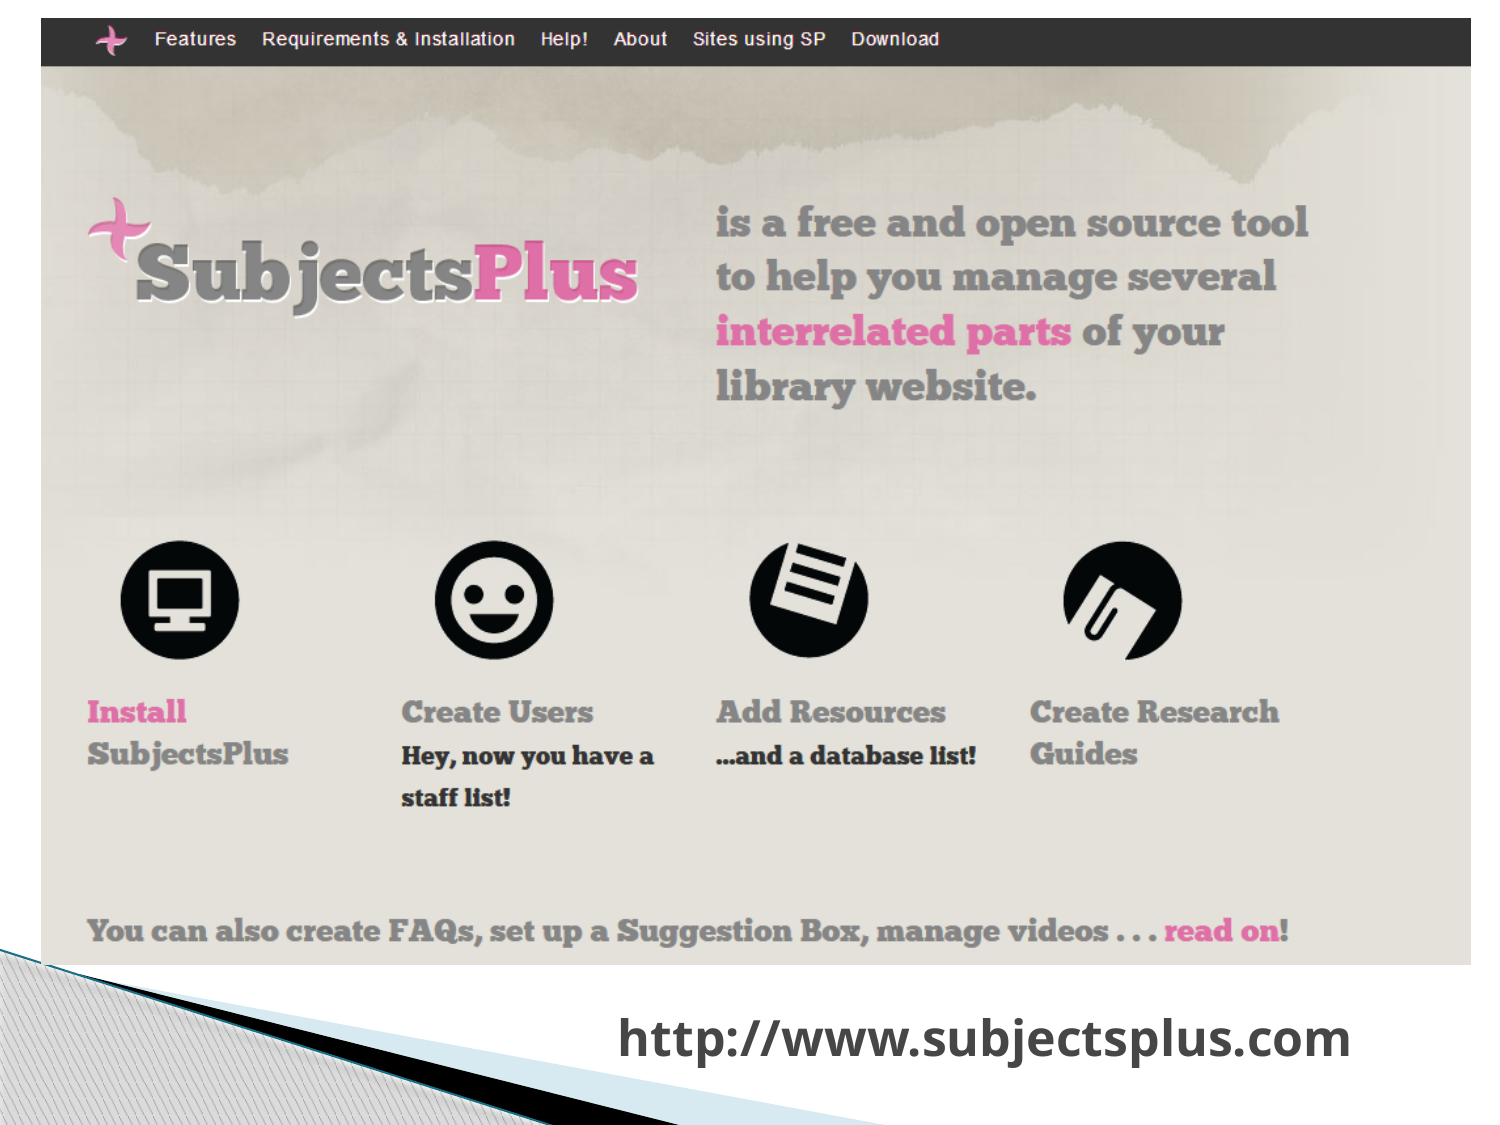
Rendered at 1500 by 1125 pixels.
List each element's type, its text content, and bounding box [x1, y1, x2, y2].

picture [41, 17, 1471, 965]
title http://www.subjectsplus.com [603, 987, 1500, 1086]
